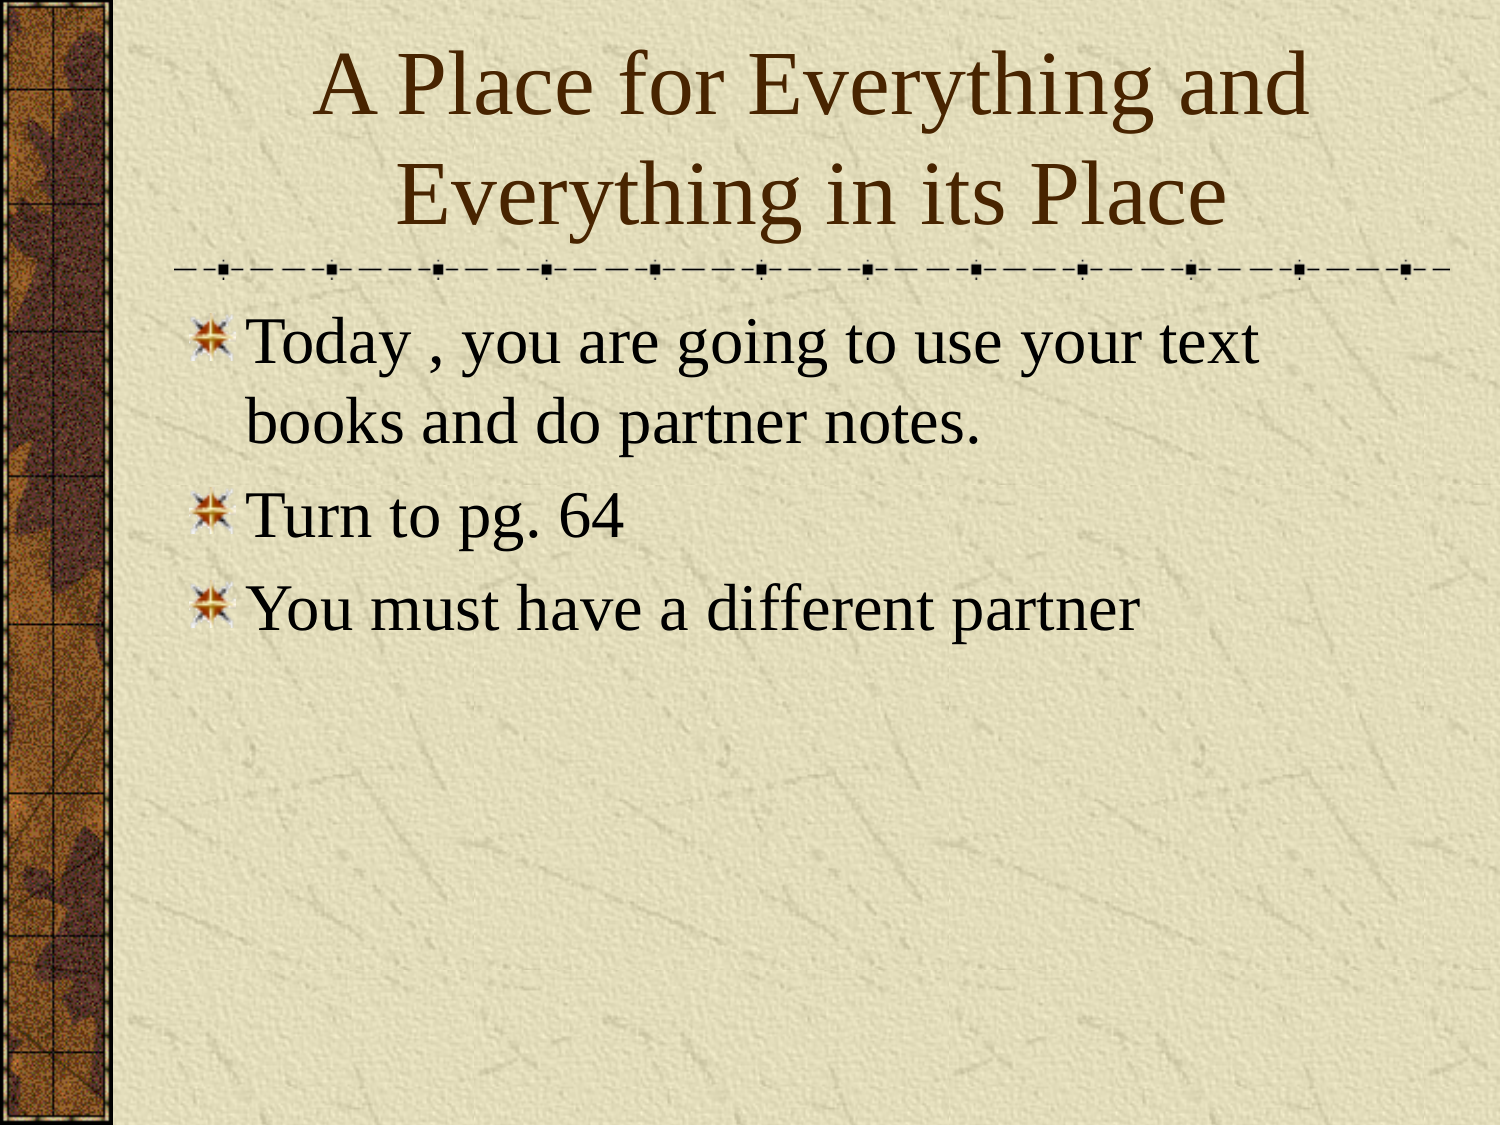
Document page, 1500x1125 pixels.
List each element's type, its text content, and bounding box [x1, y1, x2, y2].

list Today , you are going to use your text books and do partner notes. Turn to pg. 64 You must have a different partner [174, 289, 1449, 965]
picture [0, 0, 1500, 1125]
title A Place for Everything and Everything in its Place [174, 62, 1450, 250]
